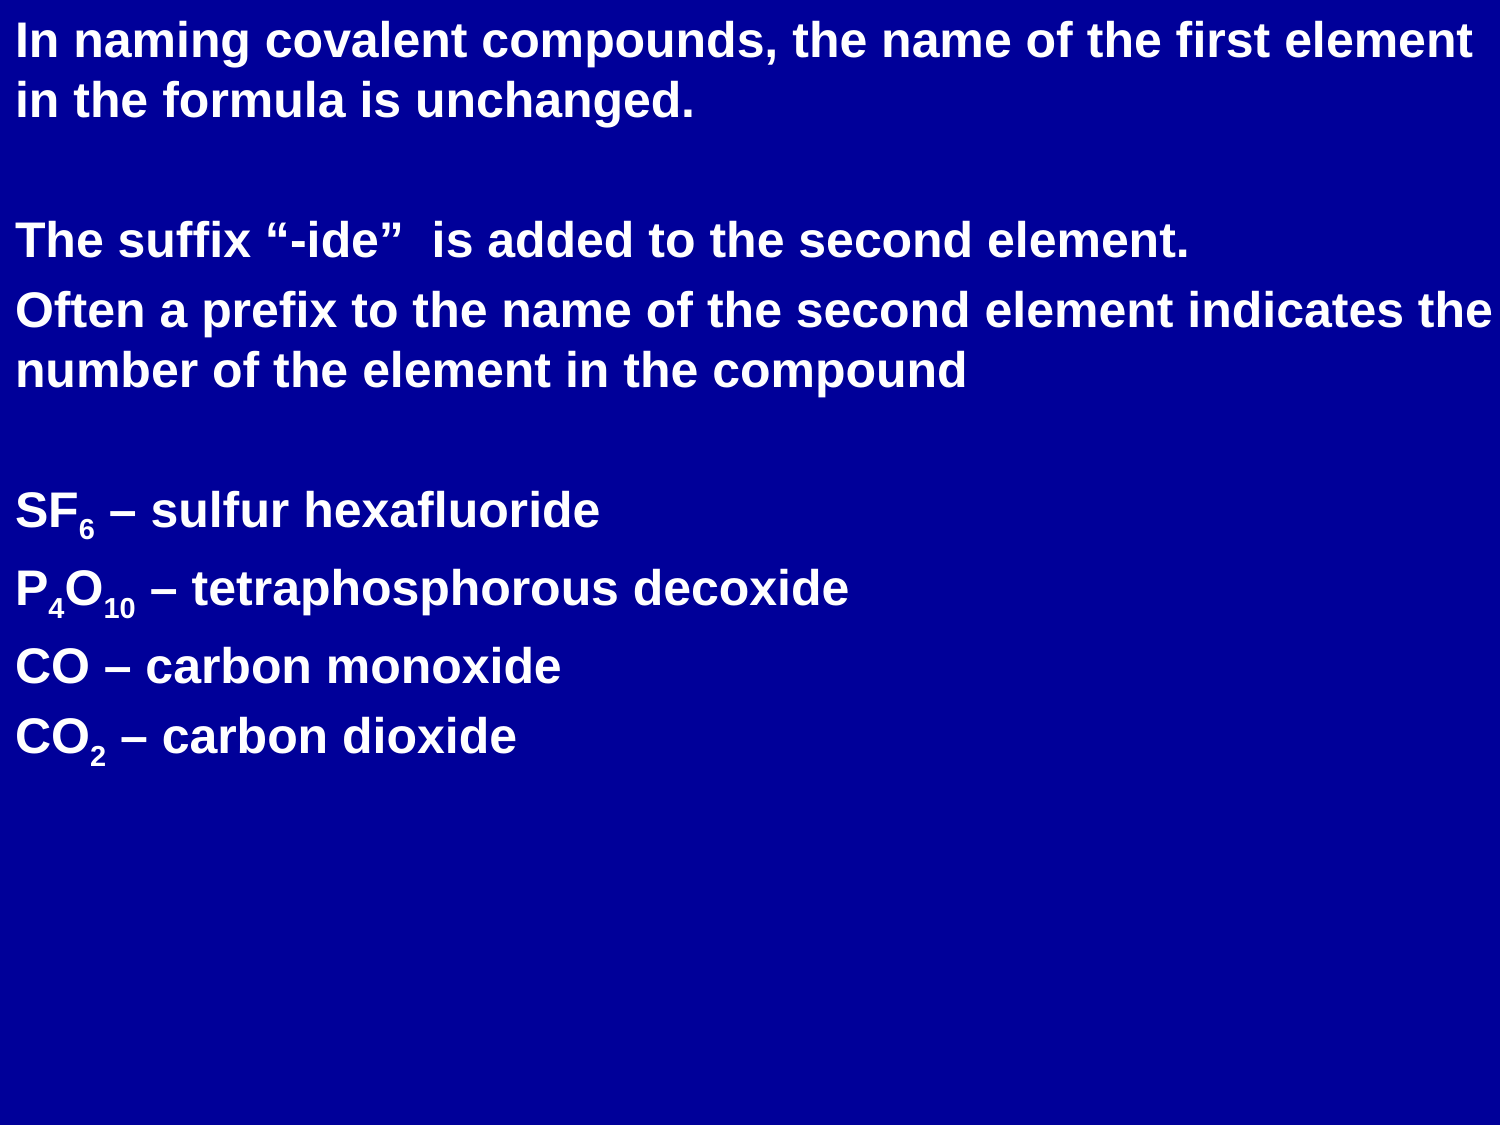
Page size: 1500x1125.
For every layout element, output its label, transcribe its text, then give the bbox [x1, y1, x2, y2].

subtitle In naming covalent compounds, the name of the first element in the formula is unchanged. The suffix “-ide” is added to the second element. Often a prefix to the name of the second element indicates the number of the element in the compound SF6 – sulfur hexafluoride P4O10 – tetraphosphorous decoxide CO – carbon monoxide CO2 – carbon dioxide [0, 0, 1500, 813]
